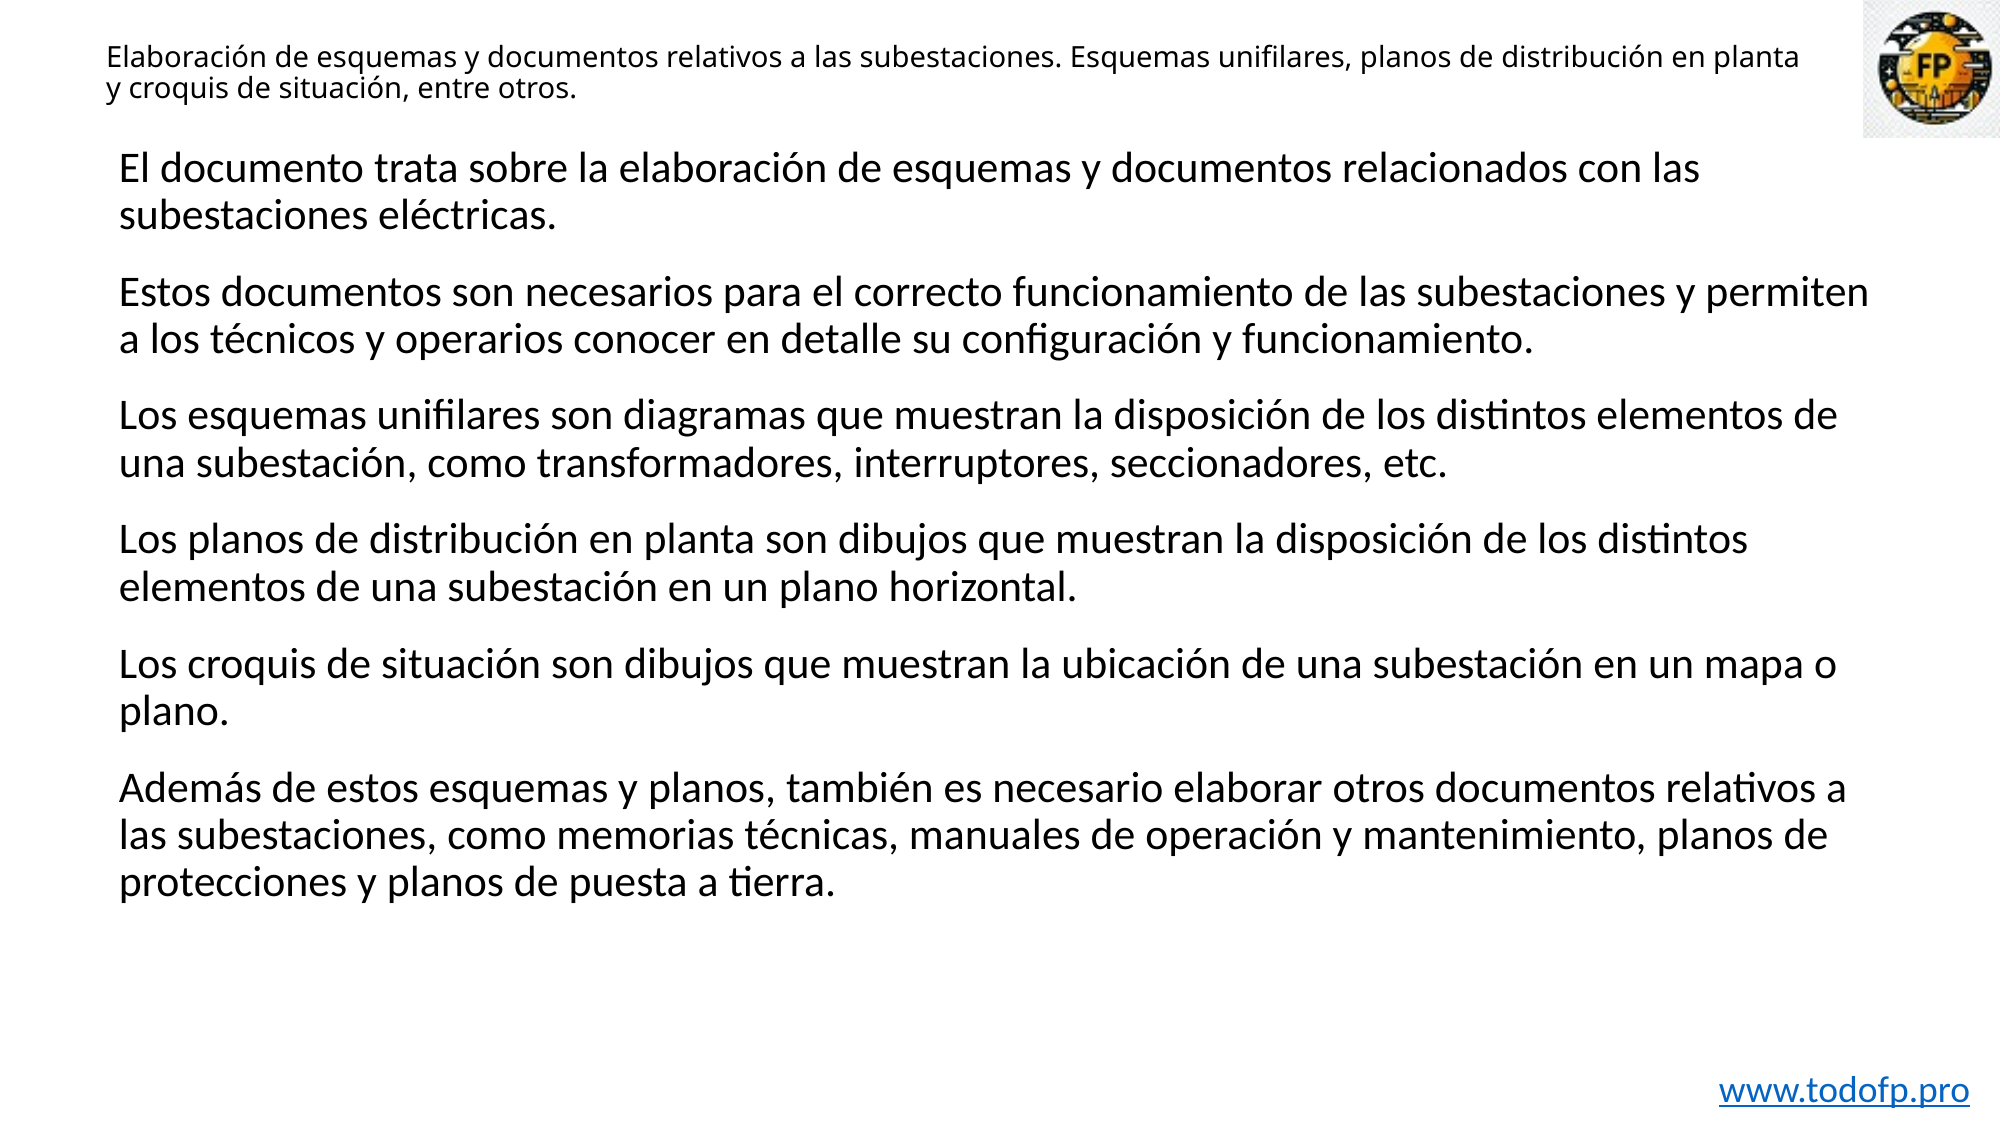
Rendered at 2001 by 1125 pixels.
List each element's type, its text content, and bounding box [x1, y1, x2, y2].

list El documento trata sobre la elaboración de esquemas y documentos relacionados con las subestaciones eléctricas. Estos documentos son necesarios para el correcto funcionamiento de las subestaciones y permiten a los técnicos y operarios conocer en detalle su configuración y funcionamiento. Los esquemas unifilares son diagramas que muestran la disposición de los distintos elementos de una subestación, como transformadores, interruptores, seccionadores, etc. Los planos de distribución en planta son dibujos que muestran la disposición de los distintos elementos de una subestación en un plano horizontal. Los croquis de situación son dibujos que muestran la ubicación de una subestación en un mapa o plano. Además de estos esquemas y planos, también es necesario elaborar otros documentos relativos a las subestaciones, como memorias técnicas, manuales de operación y mantenimiento, planos de protecciones y planos de puesta a tierra. [104, 136, 1915, 1063]
picture [1863, 0, 2000, 138]
title Elaboración de esquemas y documentos relativos a las subestaciones. Esquemas unifilares, planos de distribución en planta y croquis de situación, entre otros. [91, 16, 1819, 131]
text_box www.todofp.pro [1692, 1057, 1986, 1117]
